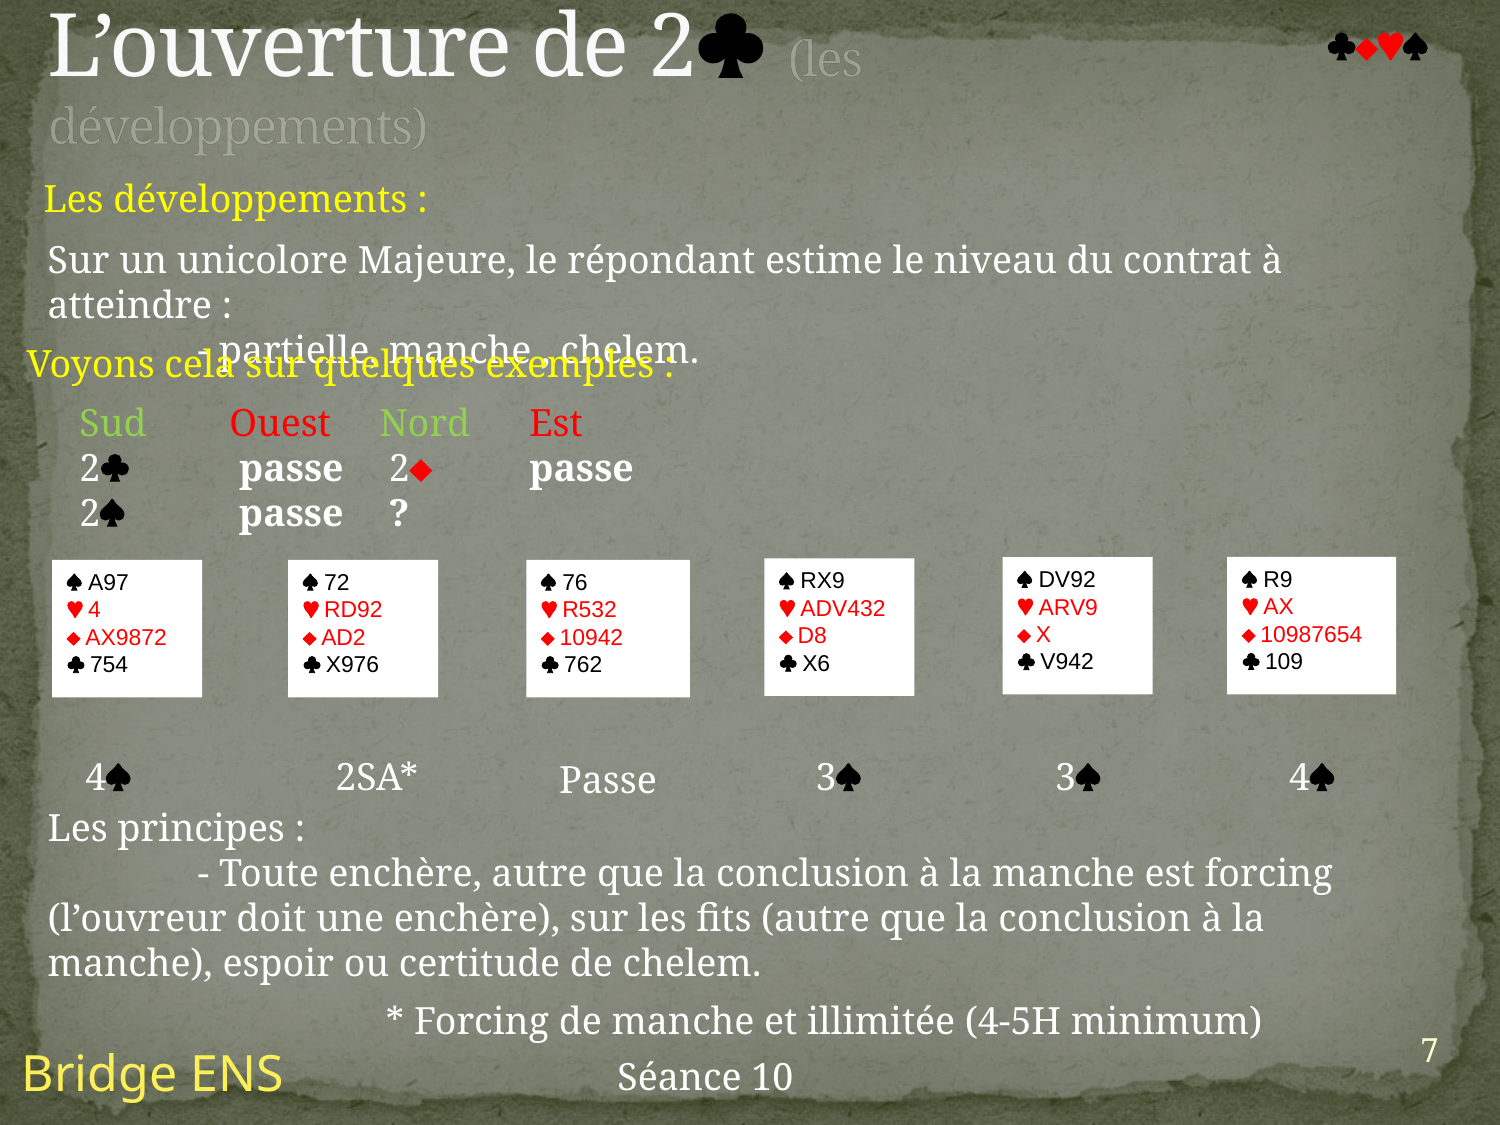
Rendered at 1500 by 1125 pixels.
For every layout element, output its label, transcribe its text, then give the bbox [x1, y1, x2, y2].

text_box  76  R532  10942  762 [526, 559, 690, 698]
title L’ouverture de 2 (les développements) [33, 0, 1262, 162]
text_box Voyons cela sur quelques exemples : [11, 332, 691, 393]
text_box  RX9  ADV432  D8  X6 [764, 558, 915, 696]
text_box Bridge ENS [6, 1034, 299, 1109]
text_box 3 [1040, 745, 1115, 797]
text_box 4 [70, 745, 145, 797]
text_box Les développements : [28, 167, 443, 228]
text_box Les principes : - Toute enchère, autre que la conclusion à la manche est forcing (l’ouvreur doit une enchère), sur les fits (autre que la conclusion à la manche), espoir ou certitude de chelem. [33, 797, 1397, 992]
slide_number 7 [1379, 1014, 1480, 1089]
text_box Sur un unicolore Majeure, le répondant estime le niveau du contrat à atteindre : - partielle, manche , chelem. [33, 228, 1397, 379]
text_box 3 [800, 745, 876, 797]
text_box  R9  AX  10987654  109 [1227, 556, 1397, 695]
text_box 4 [1274, 745, 1349, 797]
text_box  [1312, 14, 1443, 75]
text_box Passe [544, 748, 672, 797]
text_box  A97  4  AX9872  754 [52, 559, 203, 698]
text_box Sud Ouest Nord Est 2 passe 2 passe 2 passe ? [64, 391, 657, 586]
text_box Séance 10 [602, 1050, 809, 1106]
text_box * Forcing de manche et illimitée (4-5H minimum) [370, 989, 1279, 1050]
text_box 2SA* [320, 745, 434, 797]
text_box  DV92  ARV9  X  V942 [1002, 557, 1153, 695]
text_box  72  RD92  AD2  X976 [288, 586, 439, 698]
